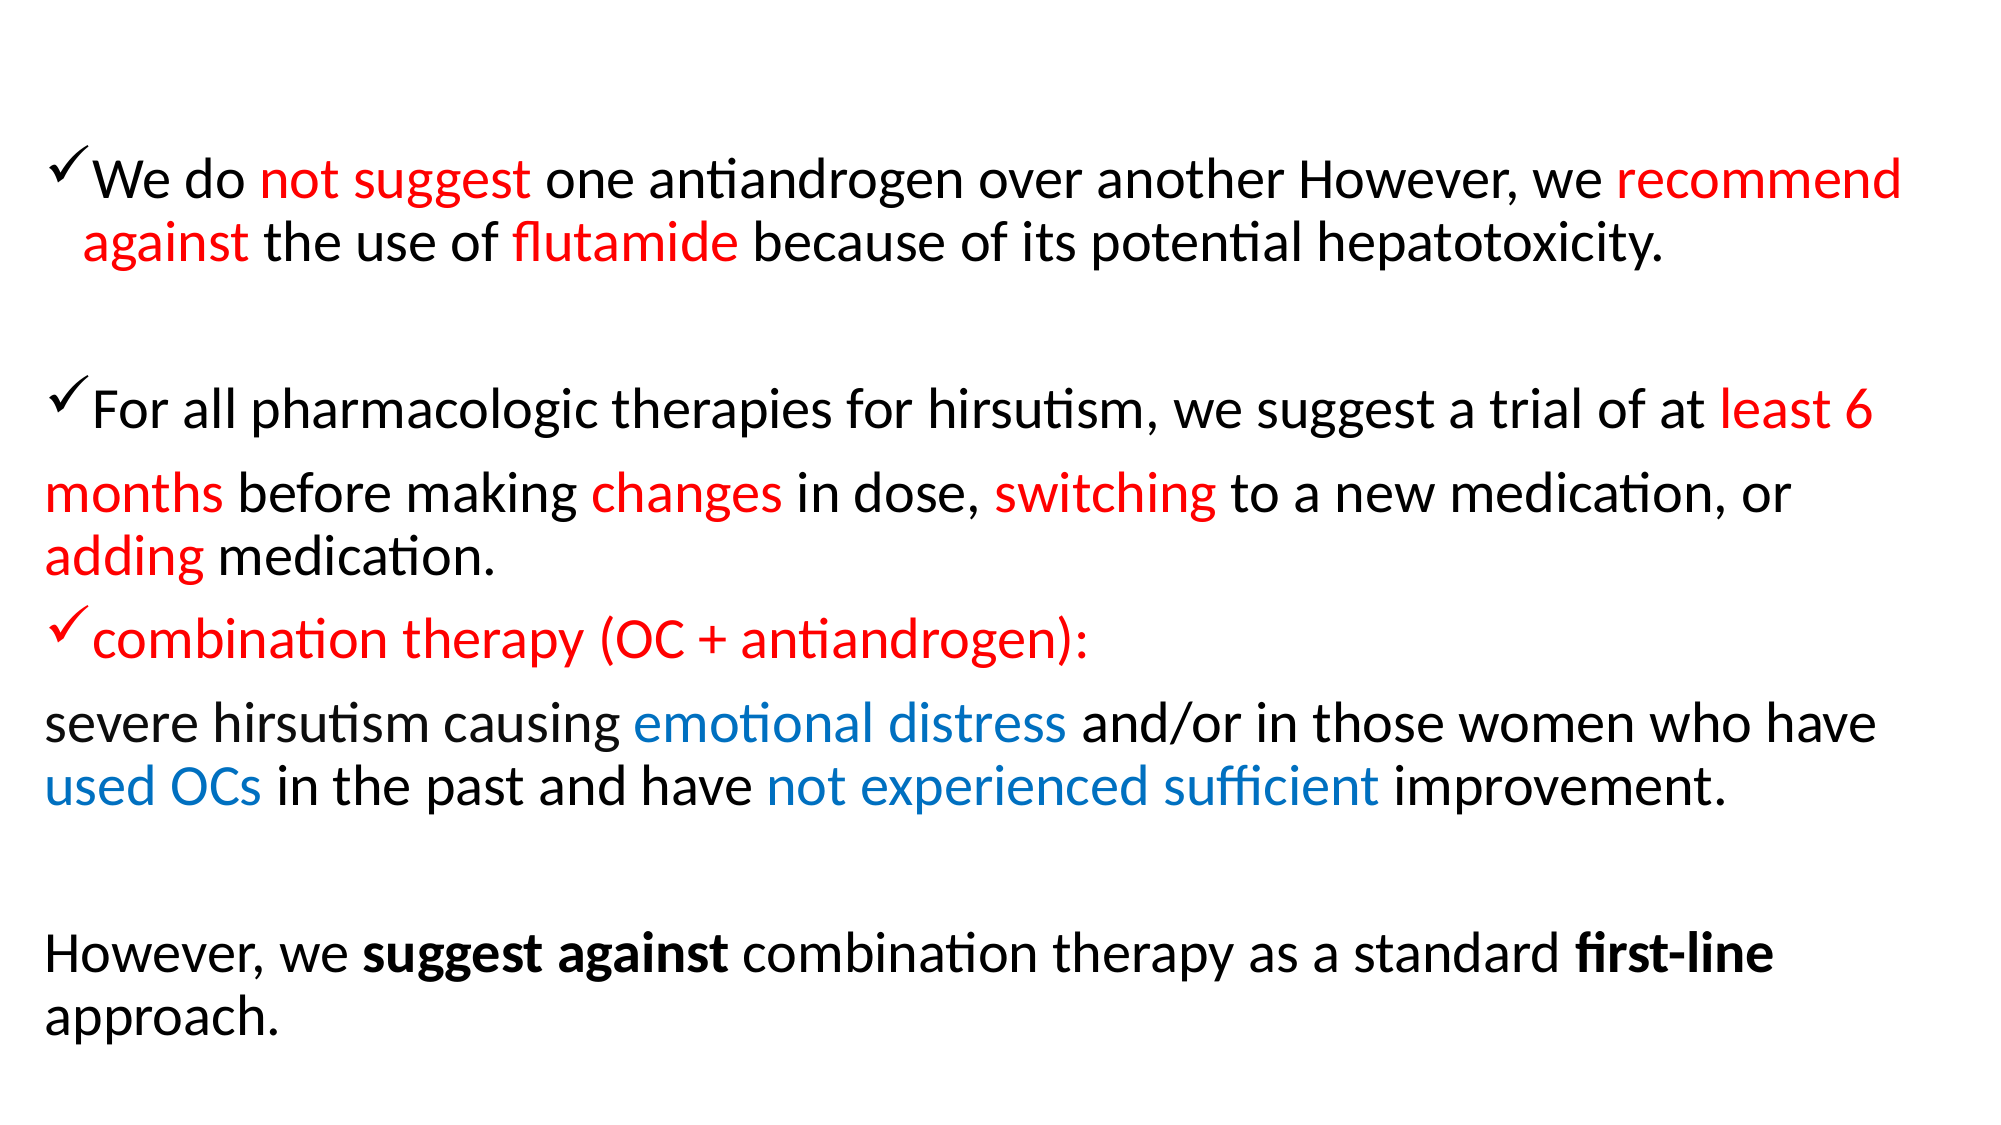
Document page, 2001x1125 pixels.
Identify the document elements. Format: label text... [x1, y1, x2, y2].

list We do not suggest one antiandrogen over another However, we recommend against the use of flutamide because of its potential hepatotoxicity. For all pharmacologic therapies for hirsutism, we suggest a trial of at least 6 months before making changes in dose, switching to a new medication, or adding medication. combination therapy (OC + antiandrogen): severe hirsutism causing emotional distress and/or in those women who have used OCs in the past and have not experienced sufficient improvement. However, we suggest against combination therapy as a standard first-line approach. [29, 140, 1975, 1075]
